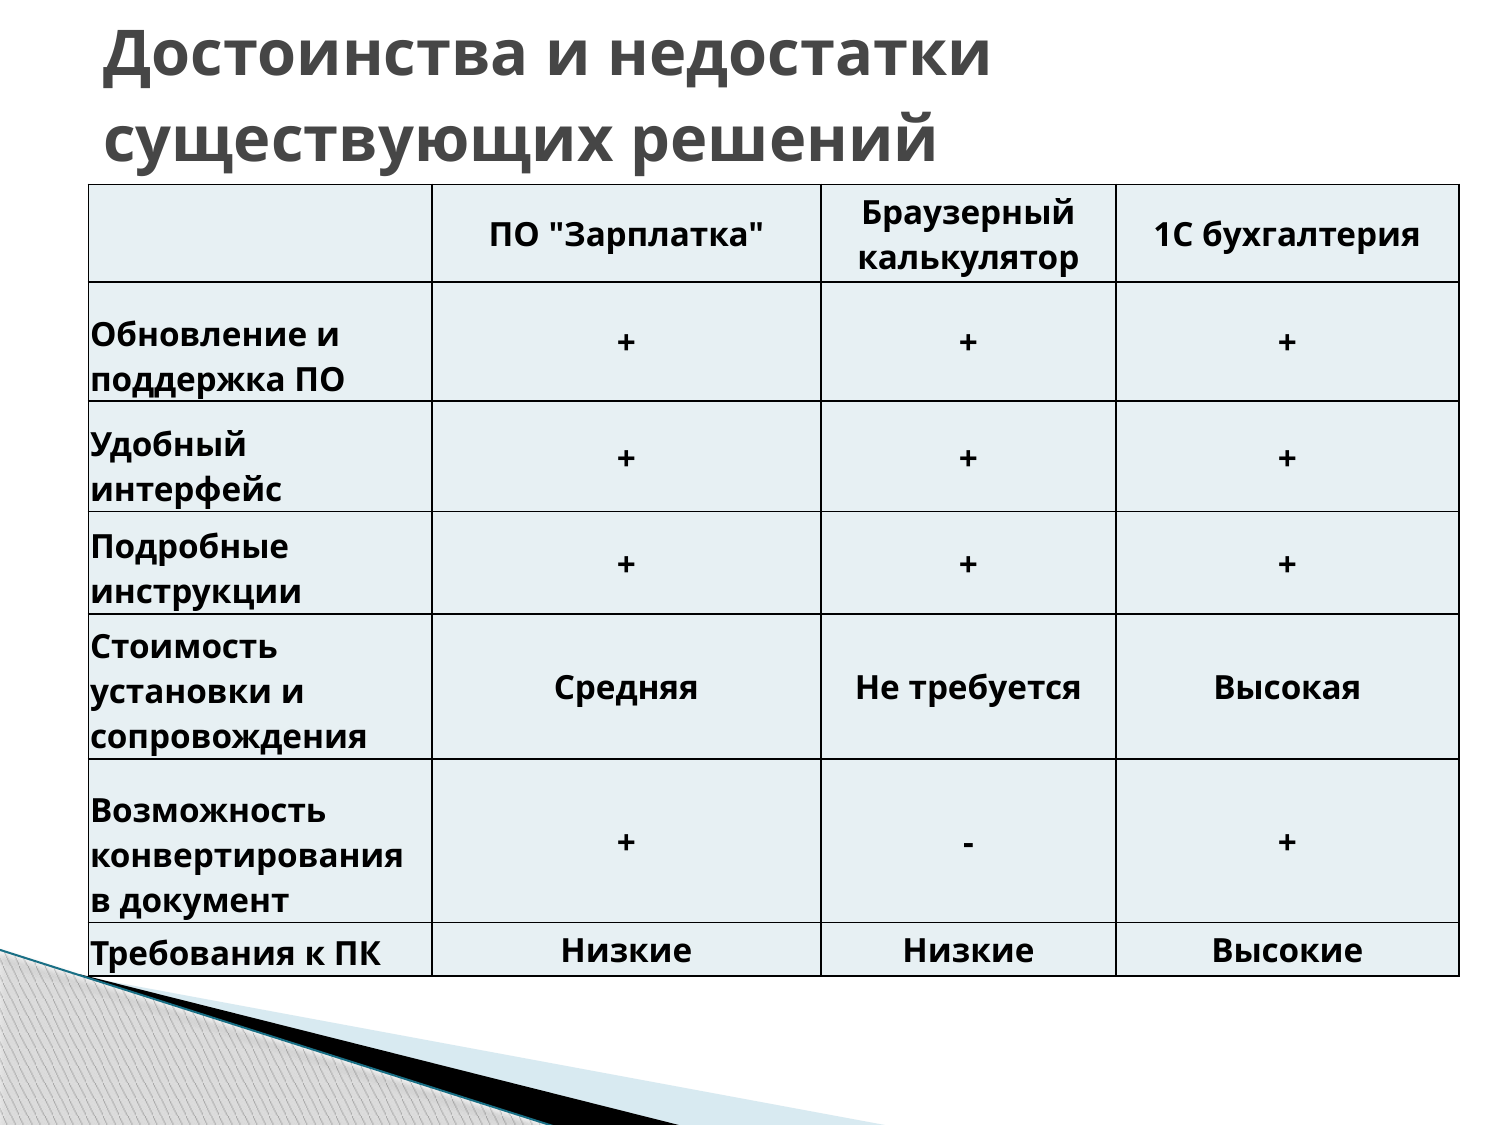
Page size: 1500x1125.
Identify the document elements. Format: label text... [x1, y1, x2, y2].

table_cell Возможность конвертирования в документ [89, 760, 431, 922]
table_header 1С бухгалтерия [1117, 188, 1458, 281]
table_header Браузерный калькулятор [822, 188, 1115, 281]
table_cell + [433, 760, 820, 922]
table_cell - [822, 760, 1115, 922]
table_cell Требования к ПК [89, 923, 431, 975]
table_cell + [433, 512, 820, 613]
table_header ПО "Зарплатка" [433, 188, 820, 281]
table_cell Средняя [433, 615, 820, 758]
table_cell + [1117, 512, 1458, 613]
title Достоинства и недостатки существующих решений [88, 0, 1476, 188]
table_cell + [433, 402, 820, 511]
table_cell + [1117, 760, 1458, 922]
table_cell Высокие [1117, 923, 1458, 975]
table_cell + [1117, 283, 1458, 400]
table_cell Высокая [1117, 615, 1458, 758]
table_cell Удобный интерфейс [89, 402, 431, 511]
table_cell Стоимость установки и сопровождения [89, 615, 431, 758]
table_cell + [822, 283, 1115, 400]
table_cell Не требуется [822, 615, 1115, 758]
table_header [89, 188, 431, 281]
table_cell Низкие [433, 923, 820, 975]
table_cell Обновление и поддержка ПО [89, 283, 431, 400]
table_cell + [1117, 402, 1458, 511]
table_cell + [822, 512, 1115, 613]
table_cell Низкие [822, 923, 1115, 975]
table_cell + [433, 283, 820, 400]
table_cell + [822, 402, 1115, 511]
table_cell Подробные инструкции [89, 512, 431, 613]
